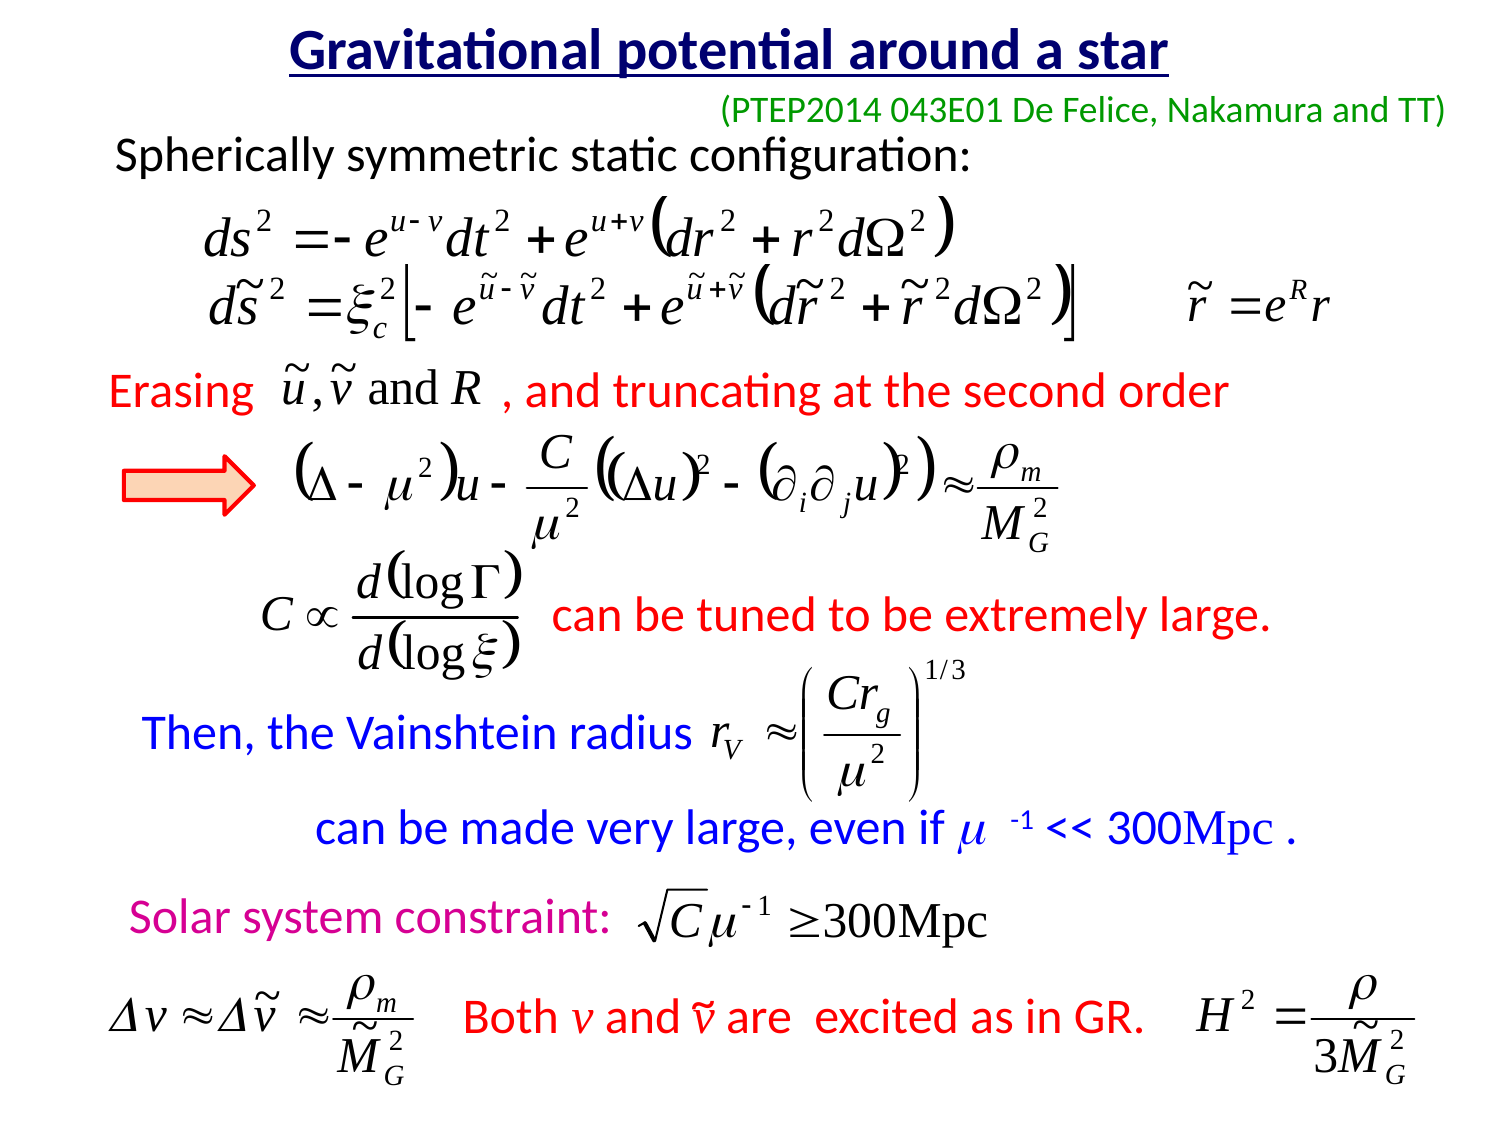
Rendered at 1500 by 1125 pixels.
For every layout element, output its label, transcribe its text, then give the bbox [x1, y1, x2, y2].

text_box Erasing , and truncating at the second order [494, 349, 1257, 425]
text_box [100, 951, 423, 1095]
text_box can be made very large, even if m -1 << 300Mpc . [289, 786, 1388, 862]
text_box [253, 550, 527, 689]
text_box ~ [675, 967, 731, 1037]
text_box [702, 646, 976, 815]
text_box Both v and v are excited as in GR. [435, 975, 1172, 1051]
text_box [200, 263, 1081, 353]
text_box can be tuned to be extremely large. [531, 574, 1471, 649]
text_box Then, the Vainshtein radius [126, 692, 697, 768]
text_box Gravitational potential around a star [17, 4, 1441, 89]
text_box [121, 454, 256, 517]
text_box Spherically symmetric static configuration: [100, 113, 1405, 189]
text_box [274, 361, 491, 426]
text_box (PTEP2014 043E01 De Felice, Nakamura and TT) [705, 78, 1462, 138]
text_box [287, 420, 1070, 564]
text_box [1186, 952, 1424, 1095]
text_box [1179, 266, 1341, 335]
text_box Erasing , and truncating at the second order [93, 349, 269, 425]
text_box Solar system constraint: [114, 876, 627, 952]
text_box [194, 195, 956, 281]
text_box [629, 878, 998, 959]
